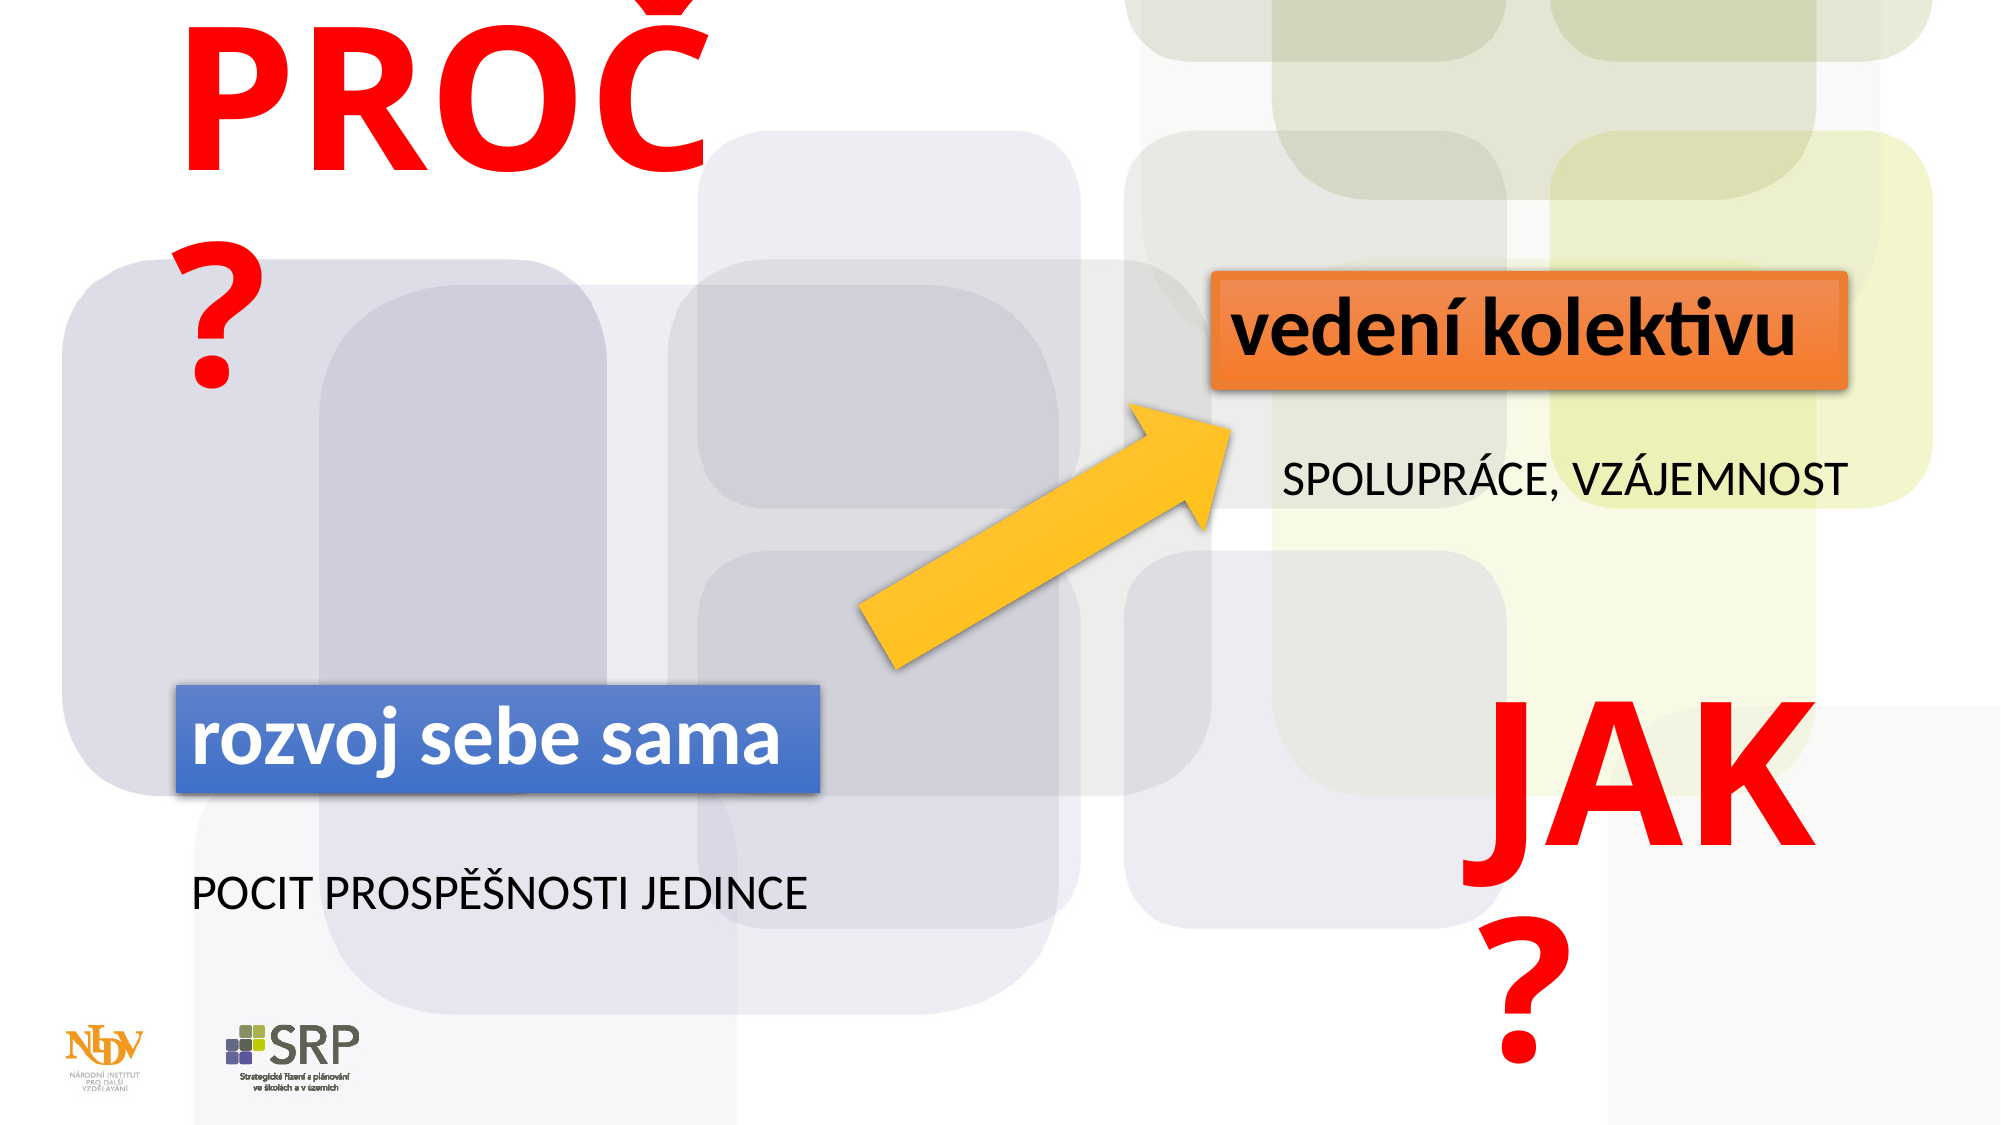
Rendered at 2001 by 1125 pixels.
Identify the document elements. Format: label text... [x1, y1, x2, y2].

text_box SPOLUPRÁCE, VZÁJEMNOST [1267, 438, 1967, 513]
picture [0, 0, 2001, 1125]
text_box vedení kolektivu [1215, 275, 1844, 386]
list rozvoj sebe sama [176, 685, 821, 793]
text_box JAK? [1463, 665, 1880, 1113]
title PROČ? [156, 0, 773, 438]
text_box POCIT PROSPĚŠNOSTI JEDINCE [176, 852, 875, 927]
text_box [858, 403, 1231, 670]
